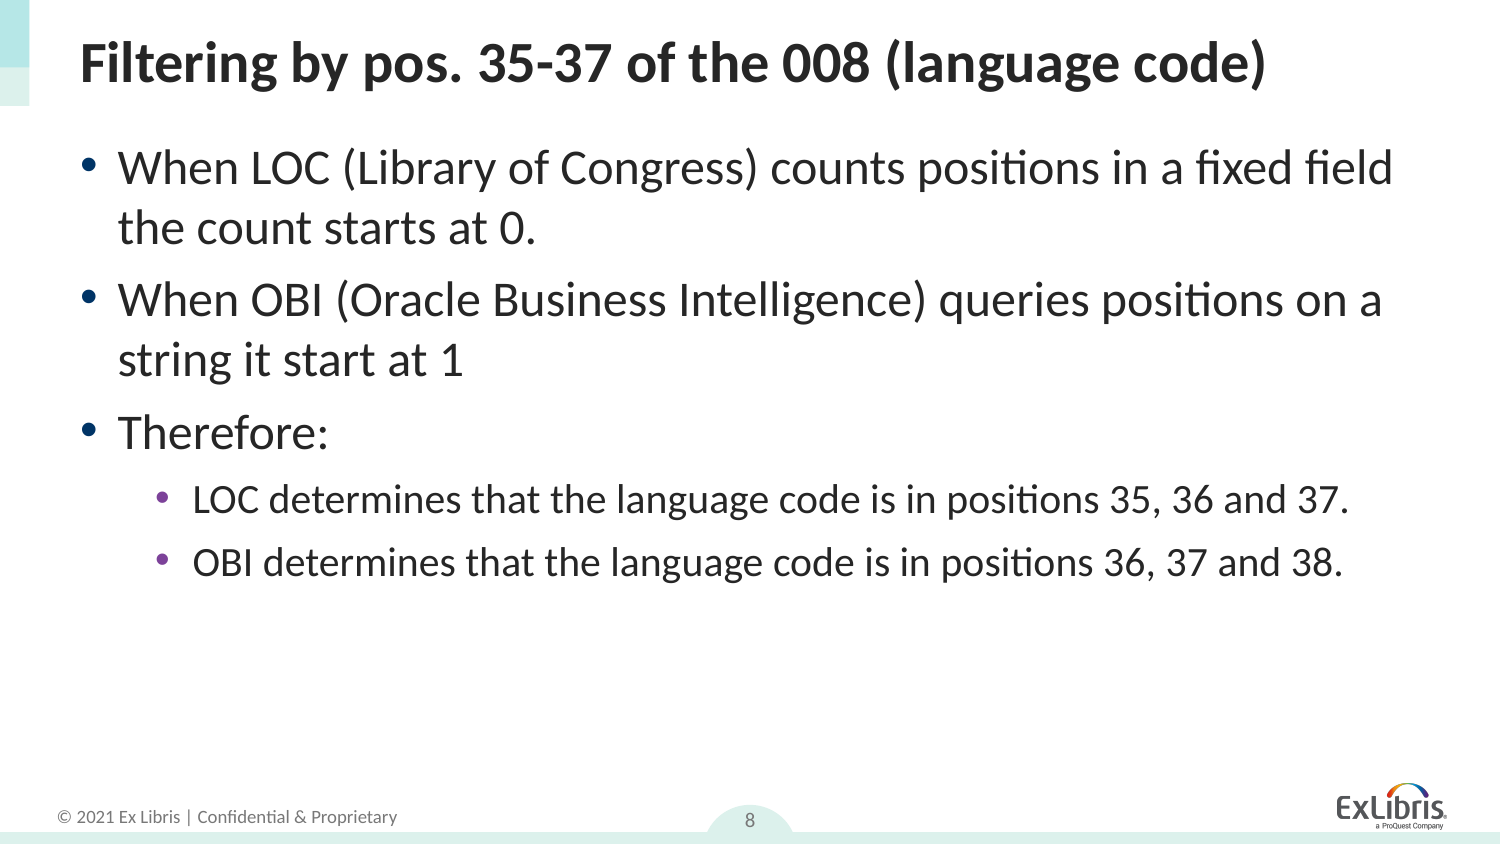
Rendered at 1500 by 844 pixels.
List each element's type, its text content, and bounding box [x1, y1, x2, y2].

title Filtering by pos. 35-37 of the 008 (language code) [64, 11, 1447, 107]
list When LOC (Library of Congress) counts positions in a fixed field the count starts at 0. When OBI (Oracle Business Intelligence) queries positions on a string it start at 1 Therefore: LOC determines that the language code is in positions 35, 36 and 37. OBI determines that the language code is in positions 36, 37 and 38. [64, 126, 1447, 780]
picture [1337, 783, 1447, 830]
slide_number 8 [705, 789, 795, 844]
